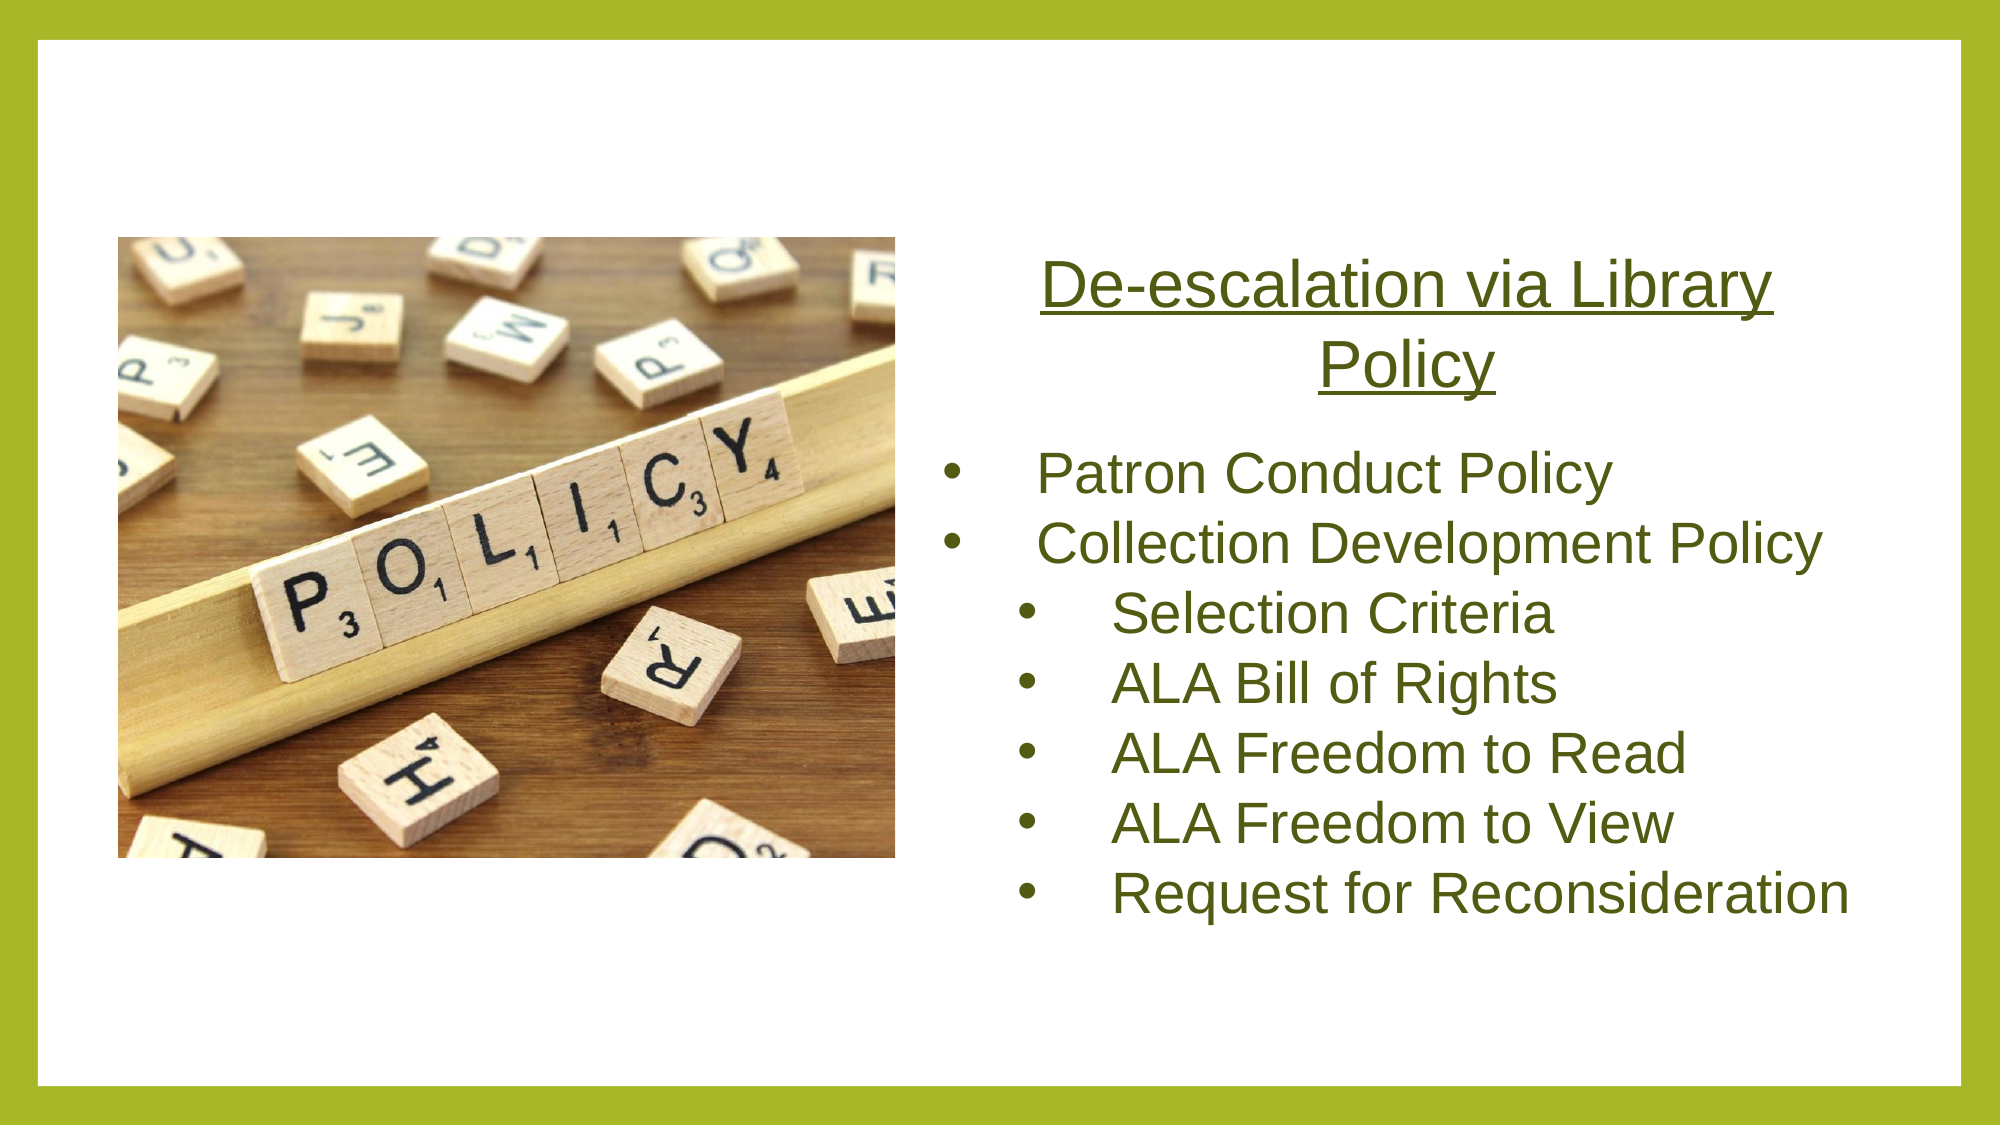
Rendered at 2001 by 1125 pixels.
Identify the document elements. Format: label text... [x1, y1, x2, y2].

picture [117, 237, 896, 858]
text_box De-escalation via Library Policy Patron Conduct Policy Collection Development Policy Selection Criteria ALA Bill of Rights ALA Freedom to Read ALA Freedom to View Request for Reconsideration [927, 233, 1887, 1003]
